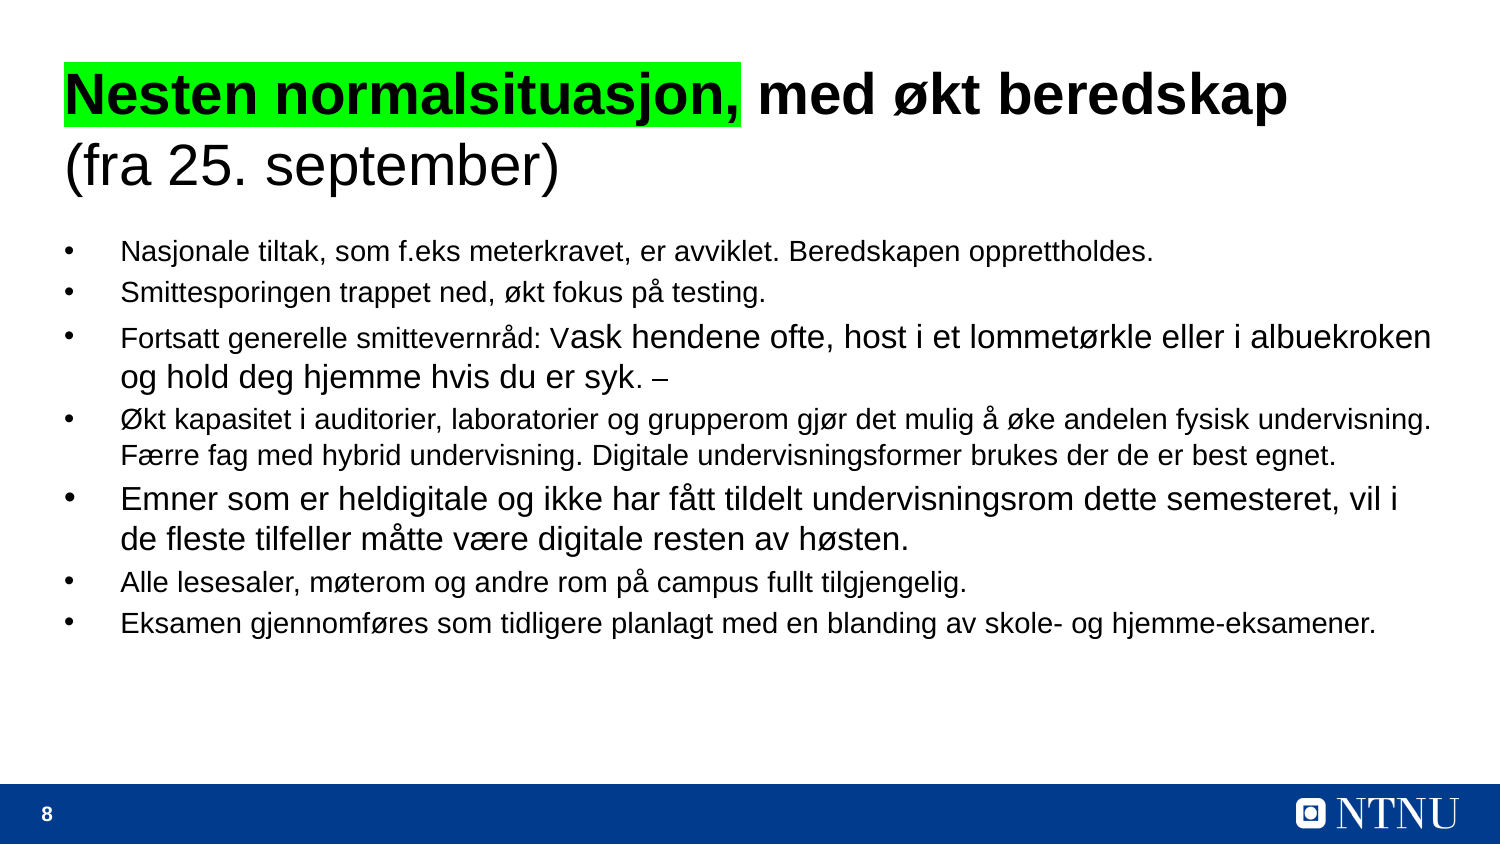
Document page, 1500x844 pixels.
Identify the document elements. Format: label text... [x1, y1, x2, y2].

picture [0, 784, 1500, 844]
title Nesten normalsituasjon, med økt beredskap (fra 25. september) [49, 48, 1476, 206]
list Nasjonale tiltak, som f.eks meterkravet, er avviklet. Beredskapen opprettholdes. Smittesporingen trappet ned, økt fokus på testing. Fortsatt generelle smittevernråd: Vask hendene ofte, host i et lommetørkle eller i albuekroken og hold deg hjemme hvis du er syk. Økt kapasitet i auditorier, laboratorier og grupperom gjør det mulig å øke andelen fysisk undervisning. Færre fag med hybrid undervisning. Digitale undervisningsformer brukes der de er best egnet. Emner som er heldigitale og ikke har fått tildelt undervisningsrom dette semesteret, vil i de fleste tilfeller måtte være digitale resten av høsten. Alle lesesaler, møterom og andre rom på campus fullt tilgjengelig. Eksamen gjennomføres som tidligere planlagt med en blanding av skole- og hjemme-eksamener. [49, 225, 1457, 665]
